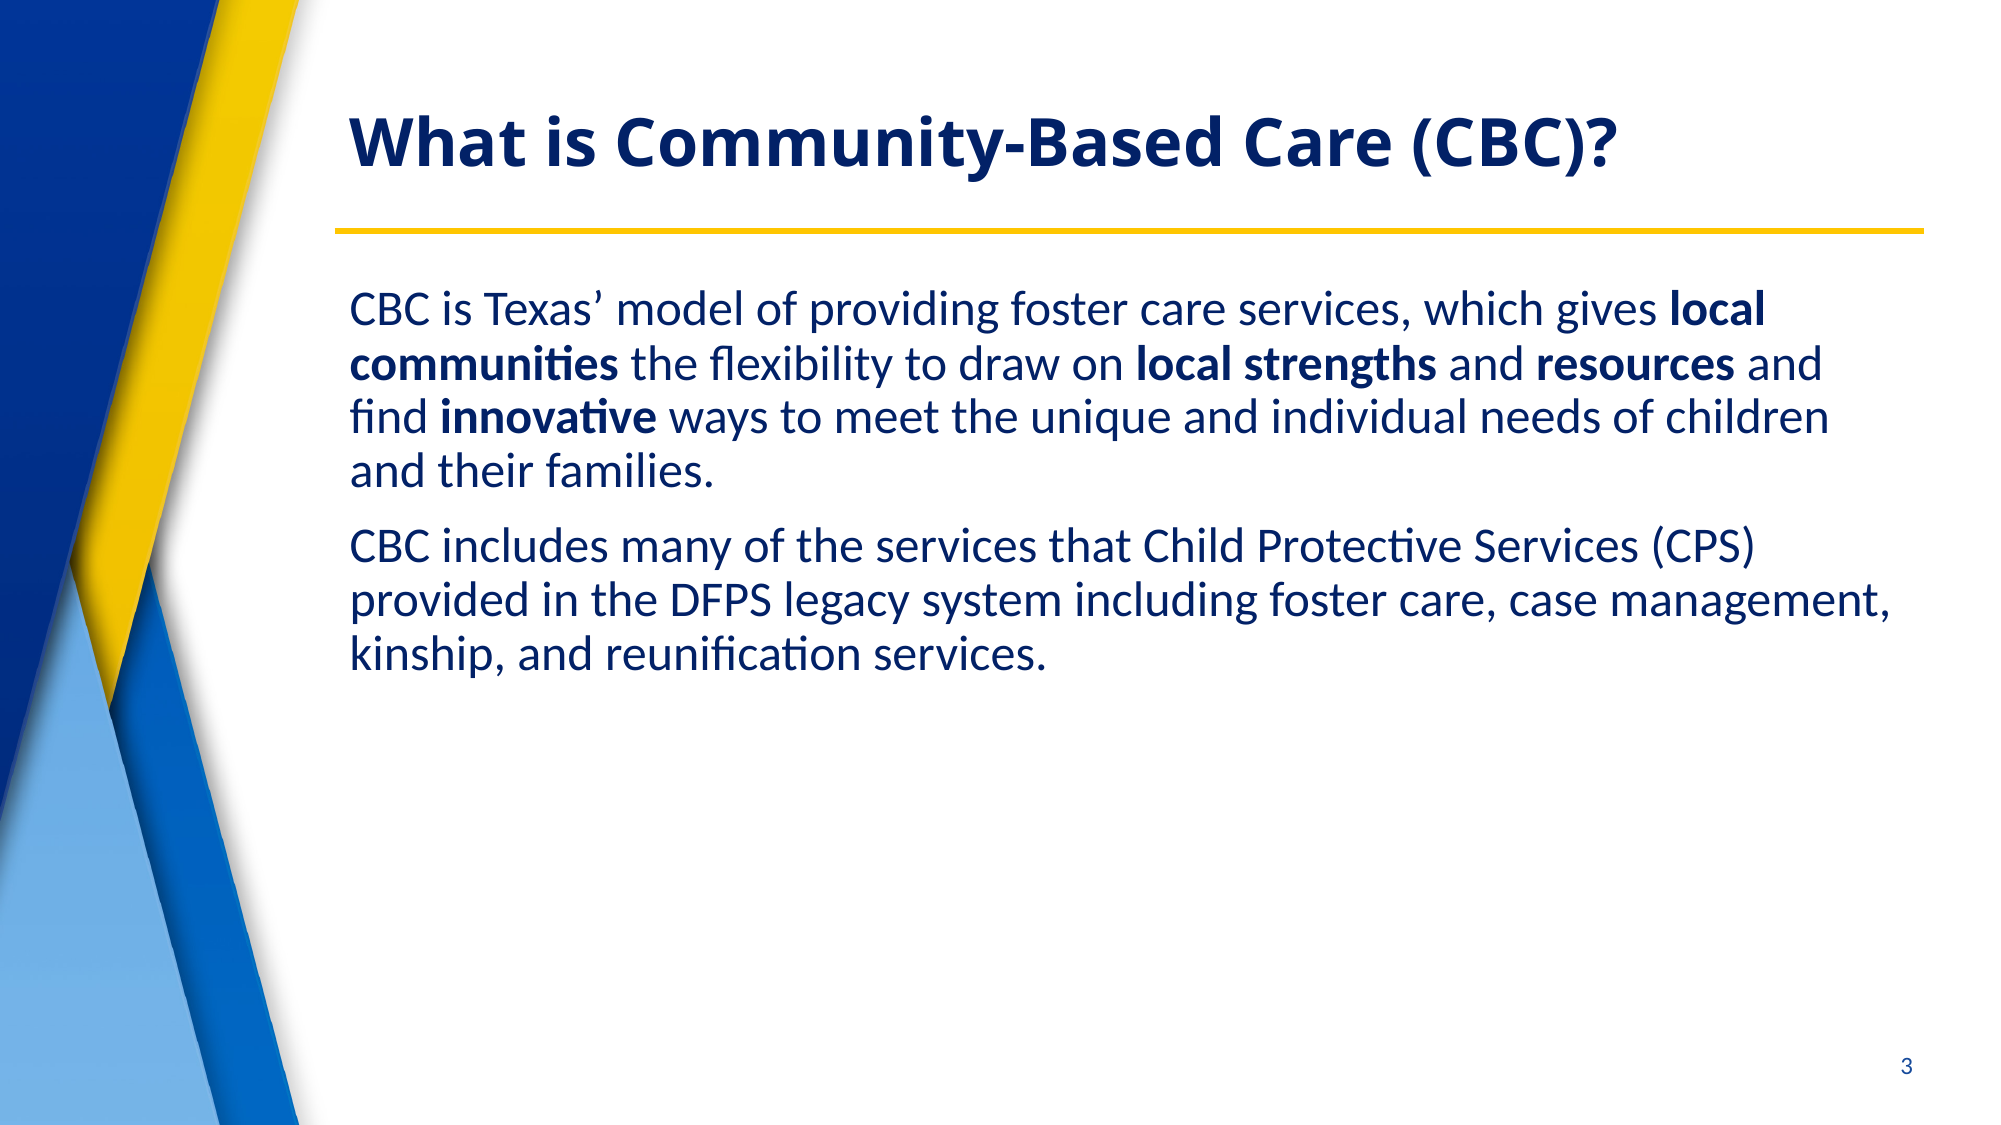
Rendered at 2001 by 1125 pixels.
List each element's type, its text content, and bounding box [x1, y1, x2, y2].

slide_number 3 [1809, 1042, 1928, 1103]
list CBC is Texas’ model of providing foster care services, which gives local communities the flexibility to draw on local strengths and resources and find innovative ways to meet the unique and individual needs of children and their families. CBC includes many of the services that Child Protective Services (CPS) provided in the DFPS legacy system including foster care, case management, kinship, and reunification services. [334, 275, 1926, 1013]
title What is Community-Based Care (CBC)? [334, 56, 1925, 188]
picture [0, 0, 2001, 1125]
